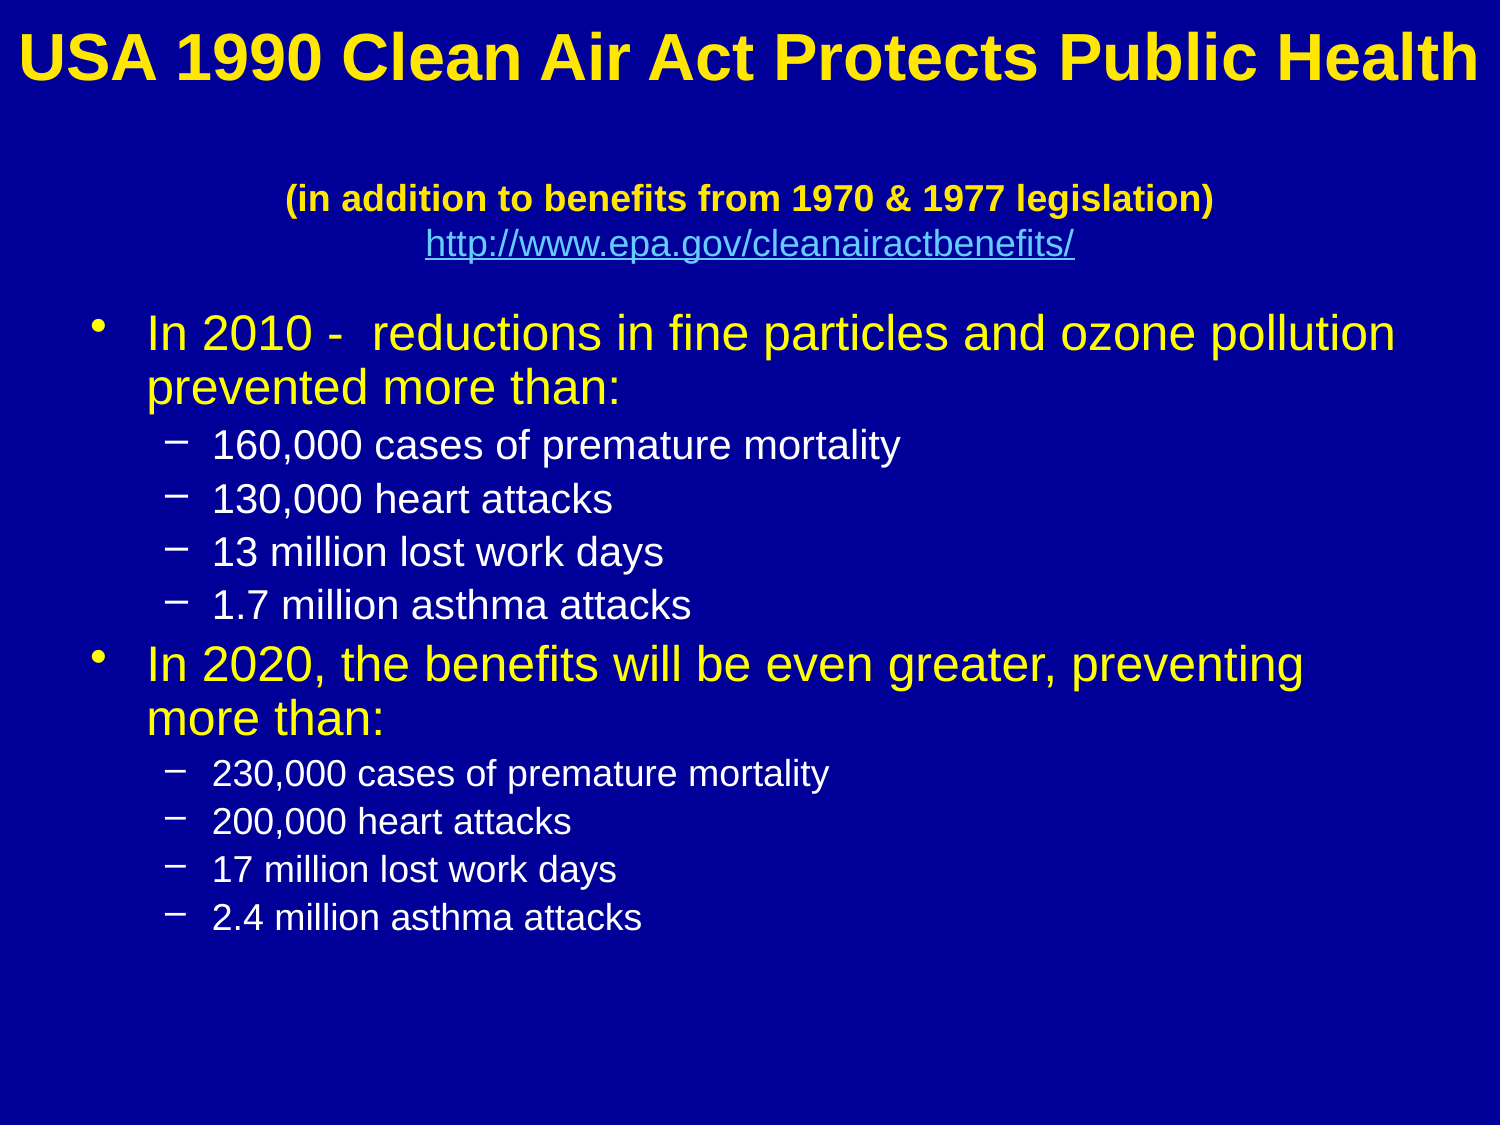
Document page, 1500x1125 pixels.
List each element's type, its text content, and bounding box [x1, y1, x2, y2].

title USA 1990 Clean Air Act Protects Public Health (in addition to benefits from 1970 & 1977 legislation) http://www.epa.gov/cleanairactbenefits/ [0, 44, 1500, 233]
list In 2010 - reductions in fine particles and ozone pollution prevented more than: 160,000 cases of premature mortality 130,000 heart attacks 13 million lost work days 1.7 million asthma attacks In 2020, the benefits will be even greater, preventing more than: 230,000 cases of premature mortality 200,000 heart attacks 17 million lost work days 2.4 million asthma attacks [74, 299, 1426, 1006]
